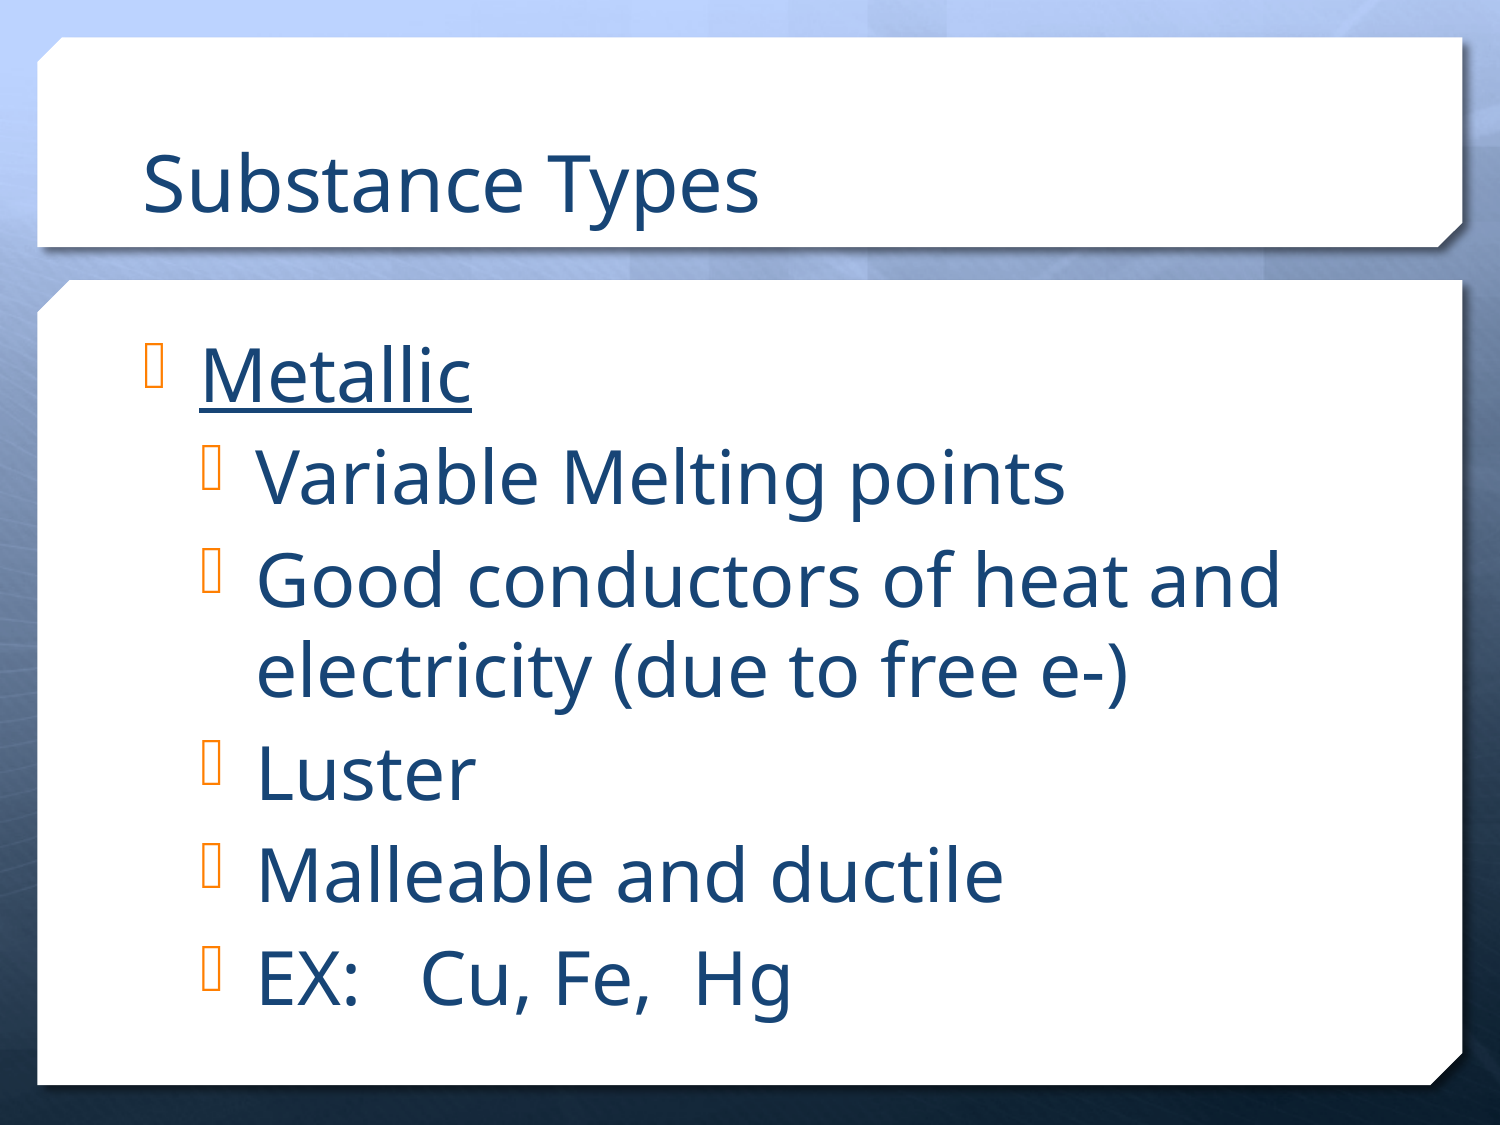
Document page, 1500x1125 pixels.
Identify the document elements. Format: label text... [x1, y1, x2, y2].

title Substance Types [127, 48, 1372, 236]
list Metallic Variable Melting points Good conductors of heat and electricity (due to free e-) Luster Malleable and ductile EX: Cu, Fe, Hg [127, 319, 1372, 978]
